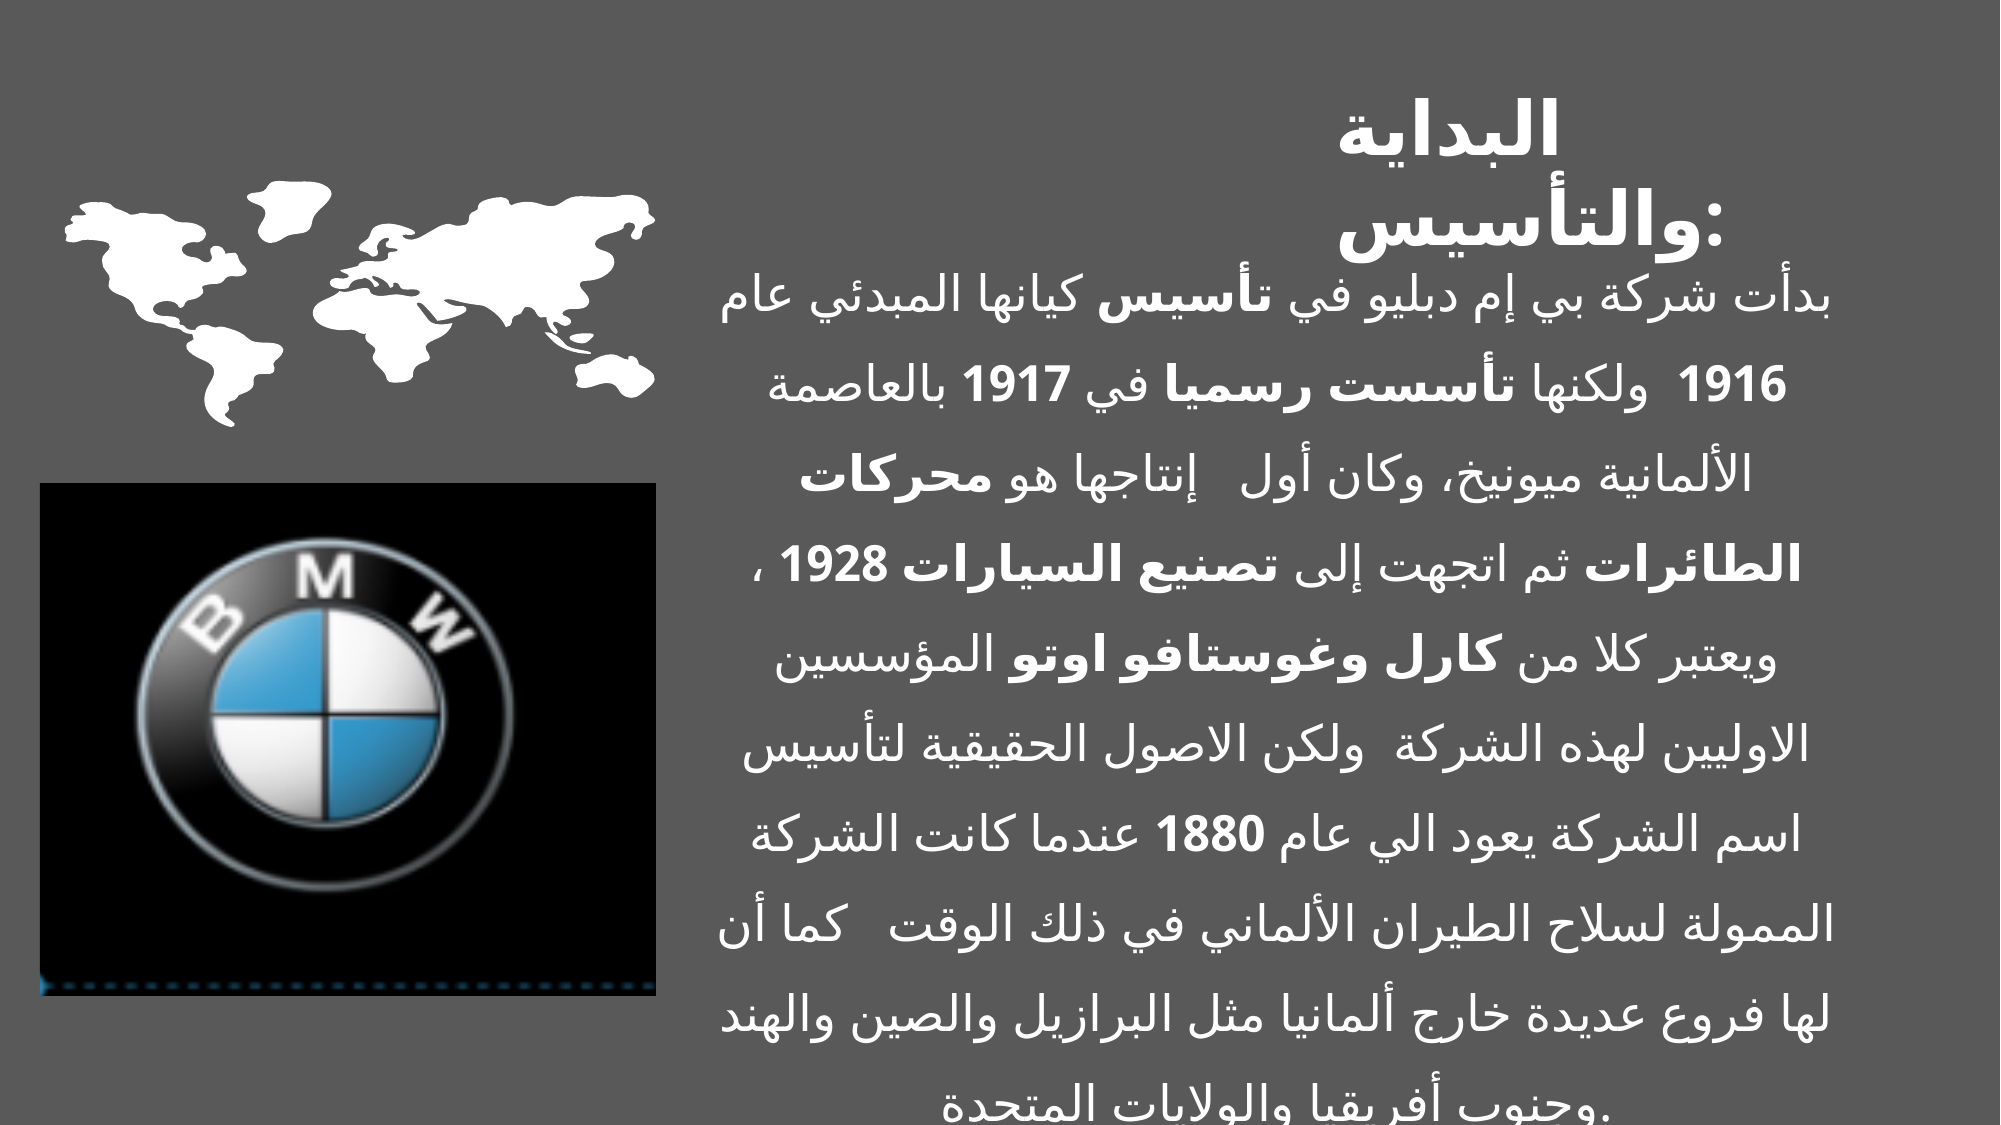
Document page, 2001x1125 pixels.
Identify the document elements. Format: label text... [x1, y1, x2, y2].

text_box بدأت شركة بي إم دبليو في تأسيس كيانها المبدئي عام 1916 ولكنها تأسست رسميا في 1917 بالعاصمة الألمانية ميونيخ، وكان أول إنتاجها هو محركات الطائرات ثم اتجهت إلى تصنيع السيارات 1928 ، ويعتبر كلا من كارل وغوستافو اوتو المؤسسين الاوليين لهذه الشركة ولكن الاصول الحقيقية لتأسيس اسم الشركة يعود الي عام 1880 عندما كانت الشركة الممولة لسلاح الطيران الألماني في ذلك الوقت كما أن لها فروع عديدة خارج ألمانيا مثل البرازيل والصين والهند وجنوب أفريقيا والولايات المتحدة. [685, 224, 1869, 1125]
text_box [64, 180, 656, 428]
text_box البداية والتأسيس: [1320, 73, 1938, 313]
picture [39, 483, 656, 996]
